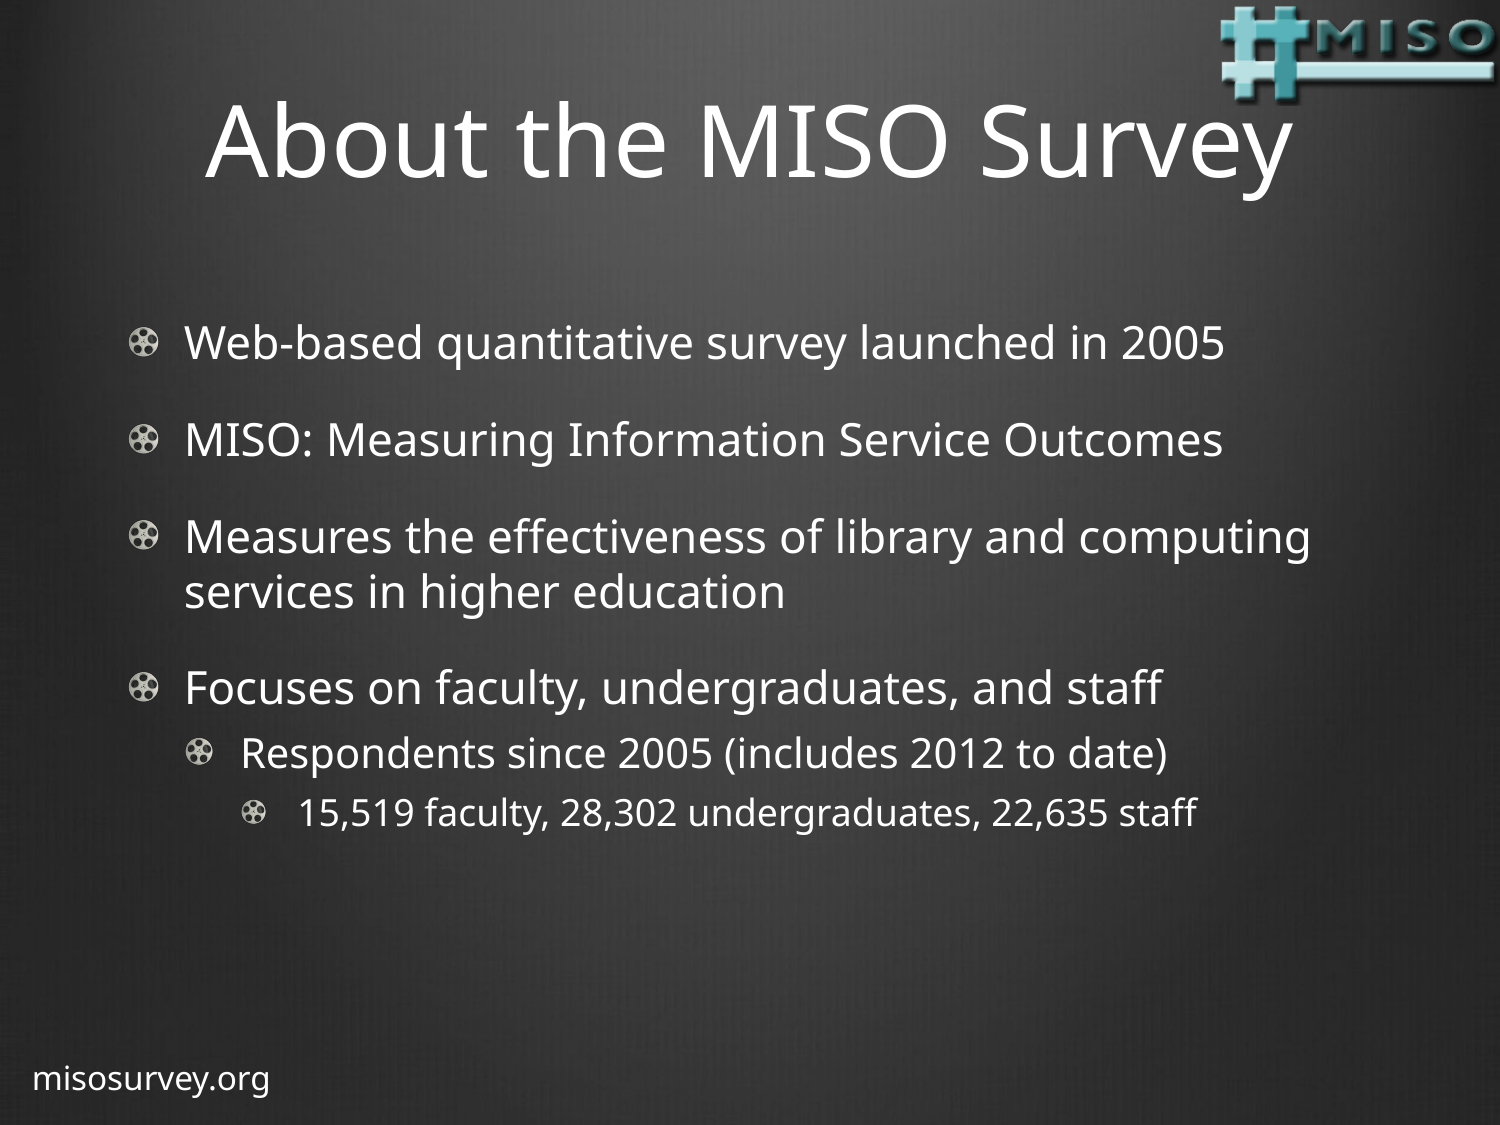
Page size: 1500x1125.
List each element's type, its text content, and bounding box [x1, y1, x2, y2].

picture [240, 798, 267, 825]
picture [127, 325, 160, 358]
title About the MISO Survey [112, 19, 1388, 255]
picture [127, 518, 160, 551]
text_box misosurvey.org [17, 1049, 287, 1105]
picture [127, 670, 160, 703]
picture [184, 736, 214, 766]
picture [1212, 0, 1500, 106]
list Web-based quantitative survey launched in 2005 MISO: Measuring Information Service Outcomes Measures the effectiveness of library and computing services in higher education Focuses on faculty, undergraduates, and staff Respondents since 2005 (includes 2012 to date) 15,519 faculty, 28,302 undergraduates, 22,635 staff [112, 306, 1388, 1005]
picture [127, 422, 160, 455]
